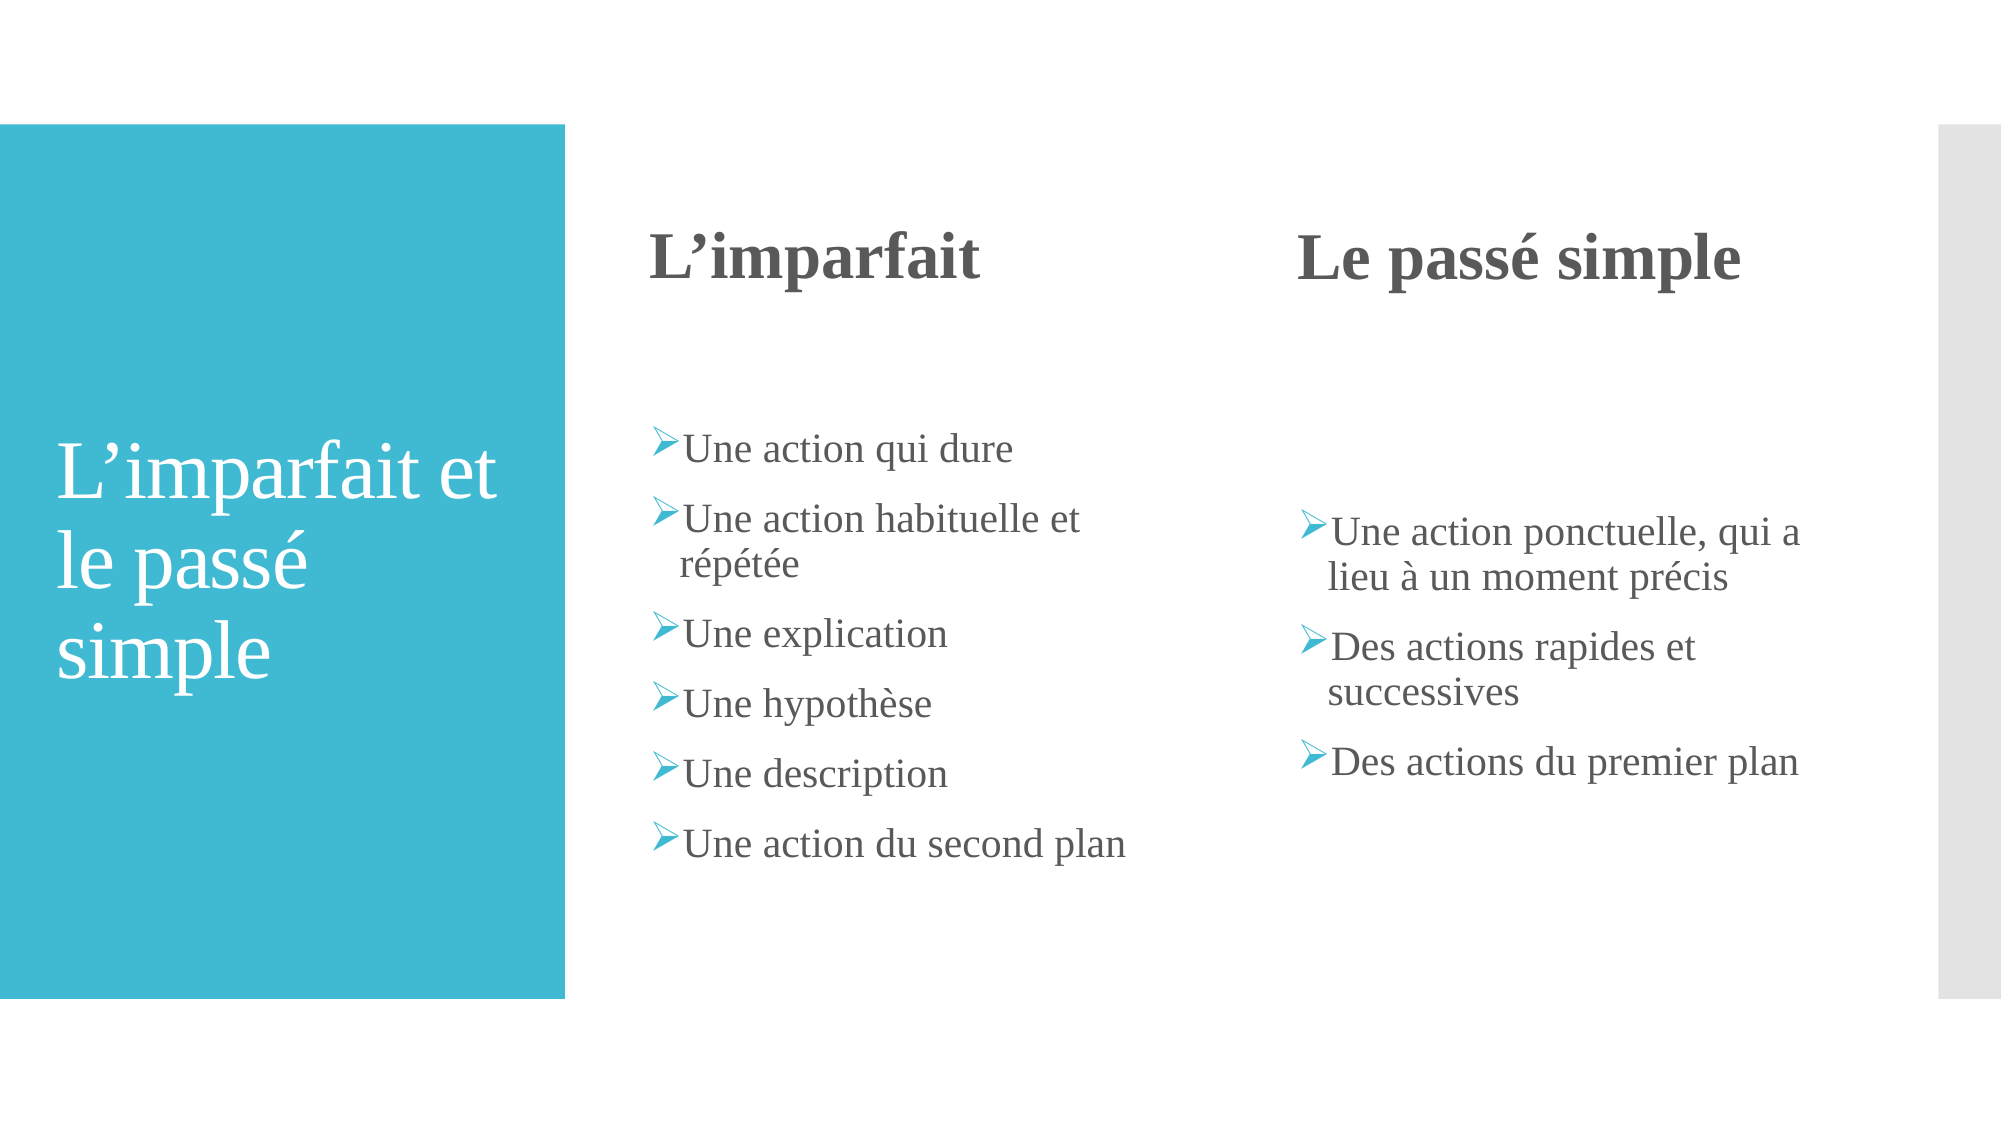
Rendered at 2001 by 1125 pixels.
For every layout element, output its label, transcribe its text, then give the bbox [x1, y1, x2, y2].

title L’imparfait et le passé simple [41, 184, 525, 940]
list L’imparfait [634, 167, 1205, 301]
list Une action ponctuelle, qui a lieu à un moment précis Des actions rapides et successives Des actions du premier plan [1282, 316, 1853, 977]
list Une action qui dure Une action habituelle et répétée Une explication Une hypothèse Une description Une action du second plan [634, 316, 1205, 977]
list Le passé simple [1282, 167, 1853, 302]
